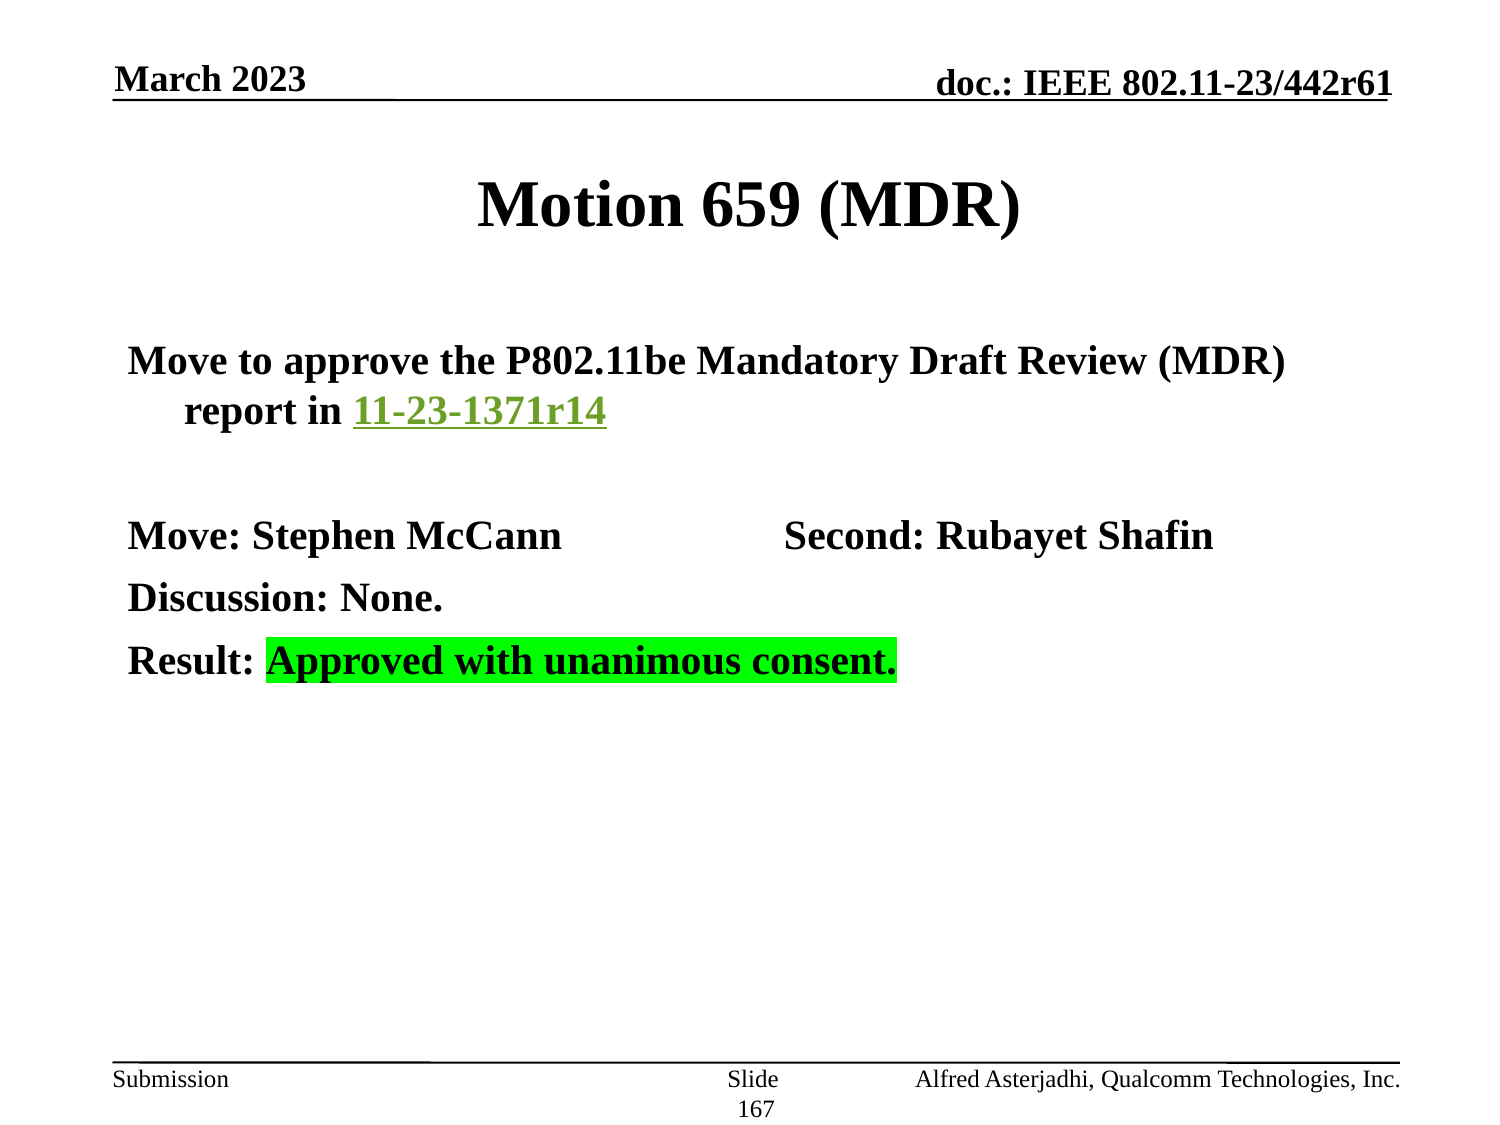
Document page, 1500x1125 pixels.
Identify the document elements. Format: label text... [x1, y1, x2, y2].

footer Alfred Asterjadhi, Qualcomm Technologies, Inc. [878, 1061, 1402, 1093]
slide_number Slide 167 [712, 1061, 800, 1123]
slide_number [114, 54, 423, 100]
list Move to approve the P802.11be Mandatory Draft Review (MDR) report in 11-23-1371r14 Move: Stephen McCann Second: Rubayet Shafin Discussion: None. Result: Approved with unanimous consent. [112, 324, 1388, 1000]
title Motion 659 (MDR) [112, 112, 1388, 288]
